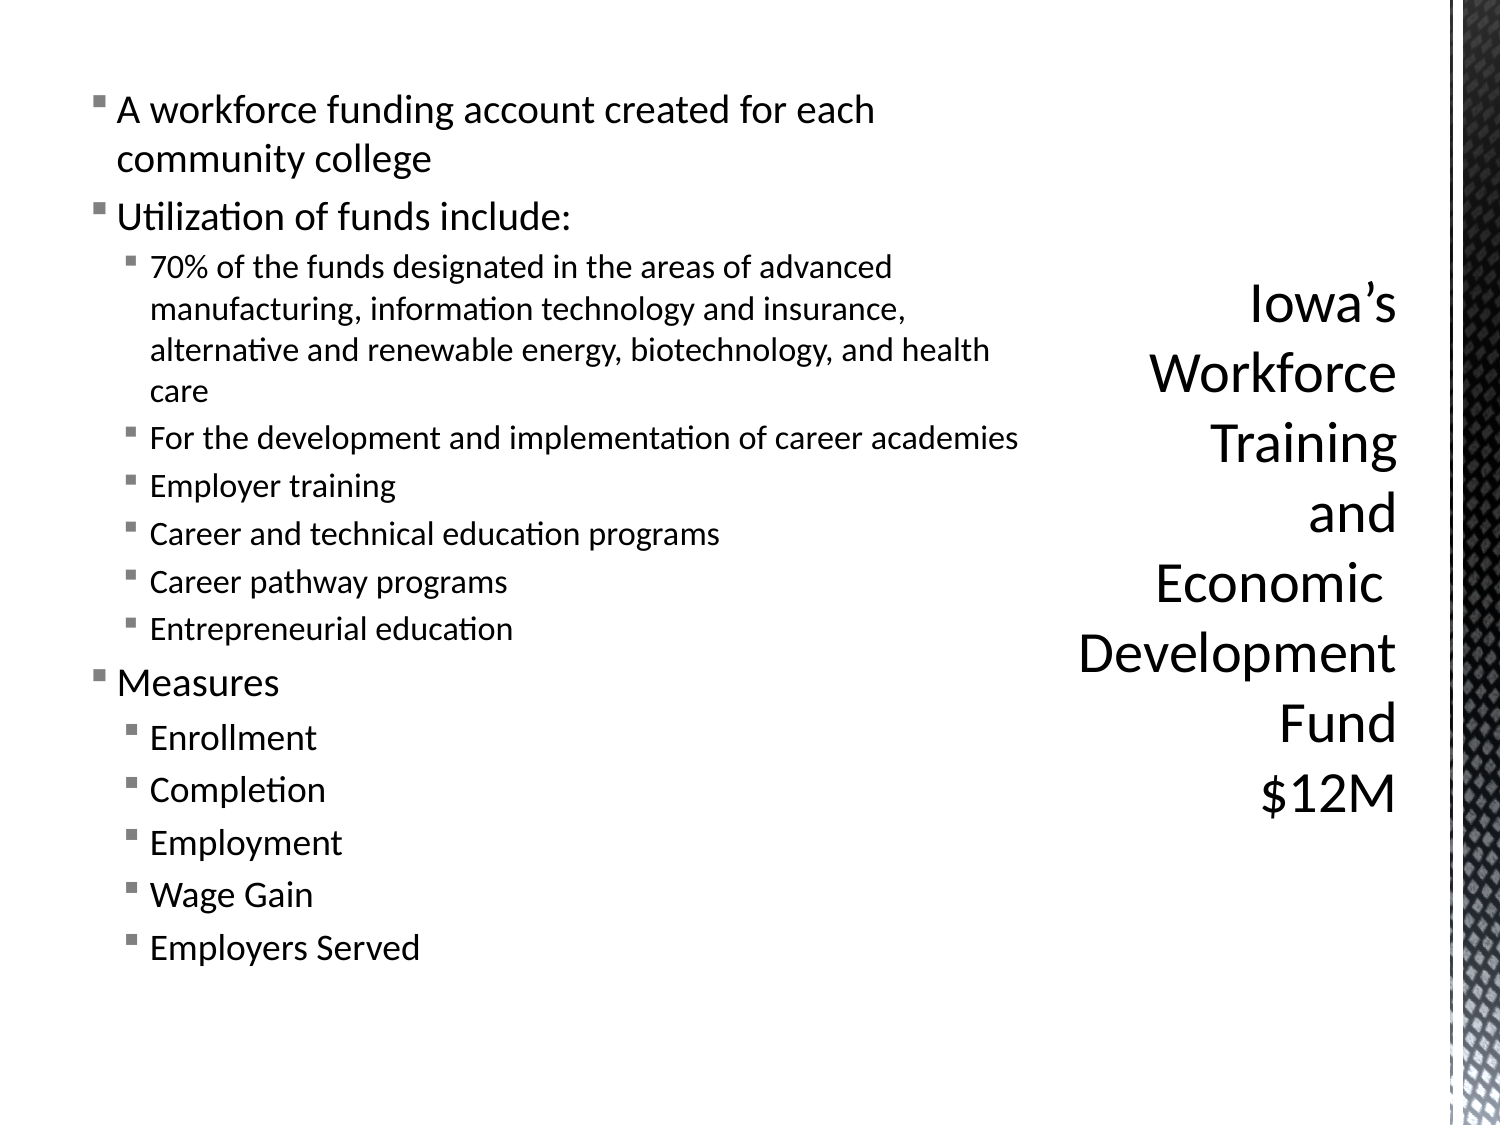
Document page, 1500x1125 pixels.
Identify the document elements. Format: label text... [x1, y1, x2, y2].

picture [1447, 0, 1500, 1125]
title Iowa’s Workforce Training and Economic Development Fund $12M [1025, 75, 1413, 1013]
list A workforce funding account created for each community college Utilization of funds include: 70% of the funds designated in the areas of advanced manufacturing, information technology and insurance, alternative and renewable energy, biotechnology, and health care For the development and implementation of career academies Employer training Career and technical education programs Career pathway programs Entrepreneurial education Measures Enrollment Completion Employment Wage Gain Employers Served [75, 75, 1025, 1013]
